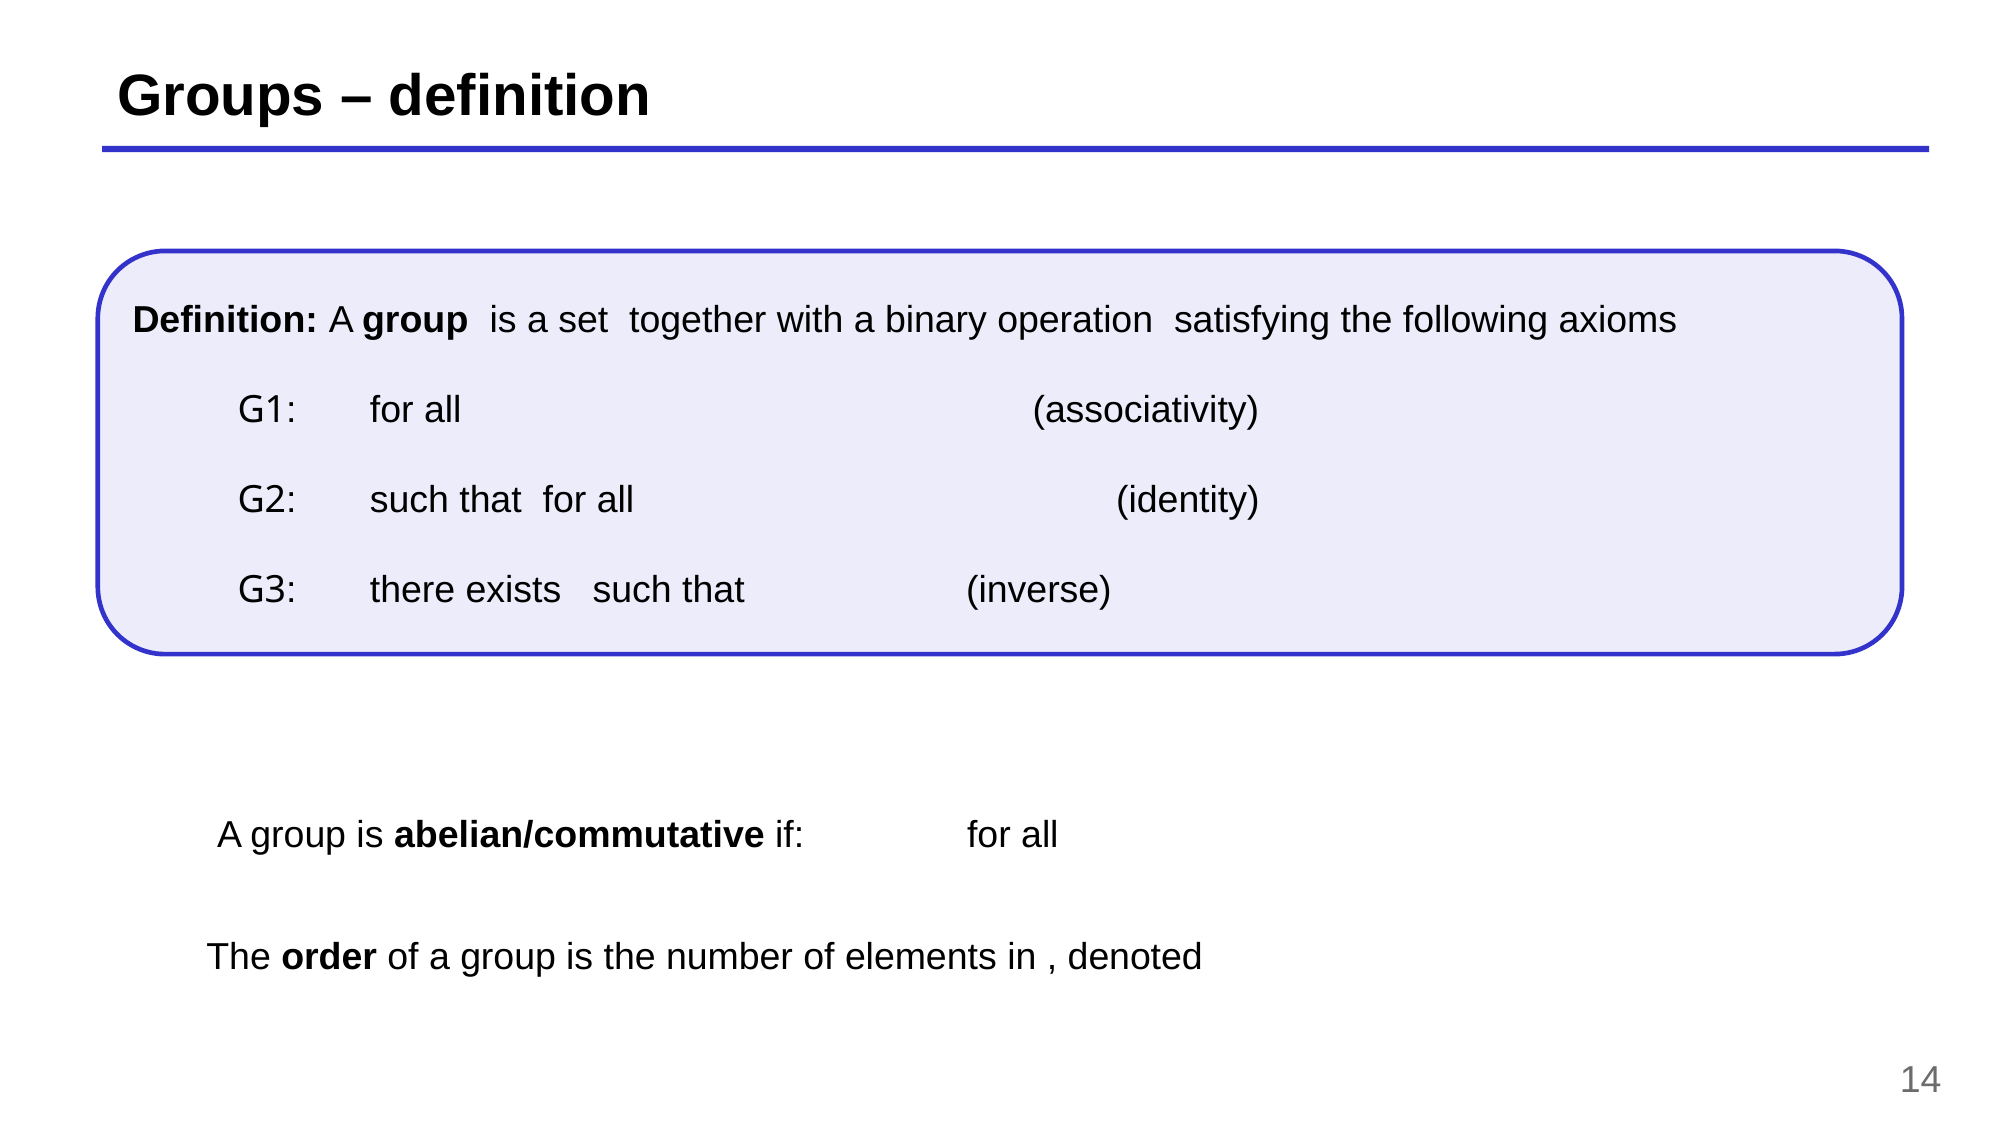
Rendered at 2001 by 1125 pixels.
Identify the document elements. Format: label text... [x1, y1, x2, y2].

title Groups – definition [102, 54, 1930, 130]
slide_number 14 [1539, 1047, 1957, 1101]
